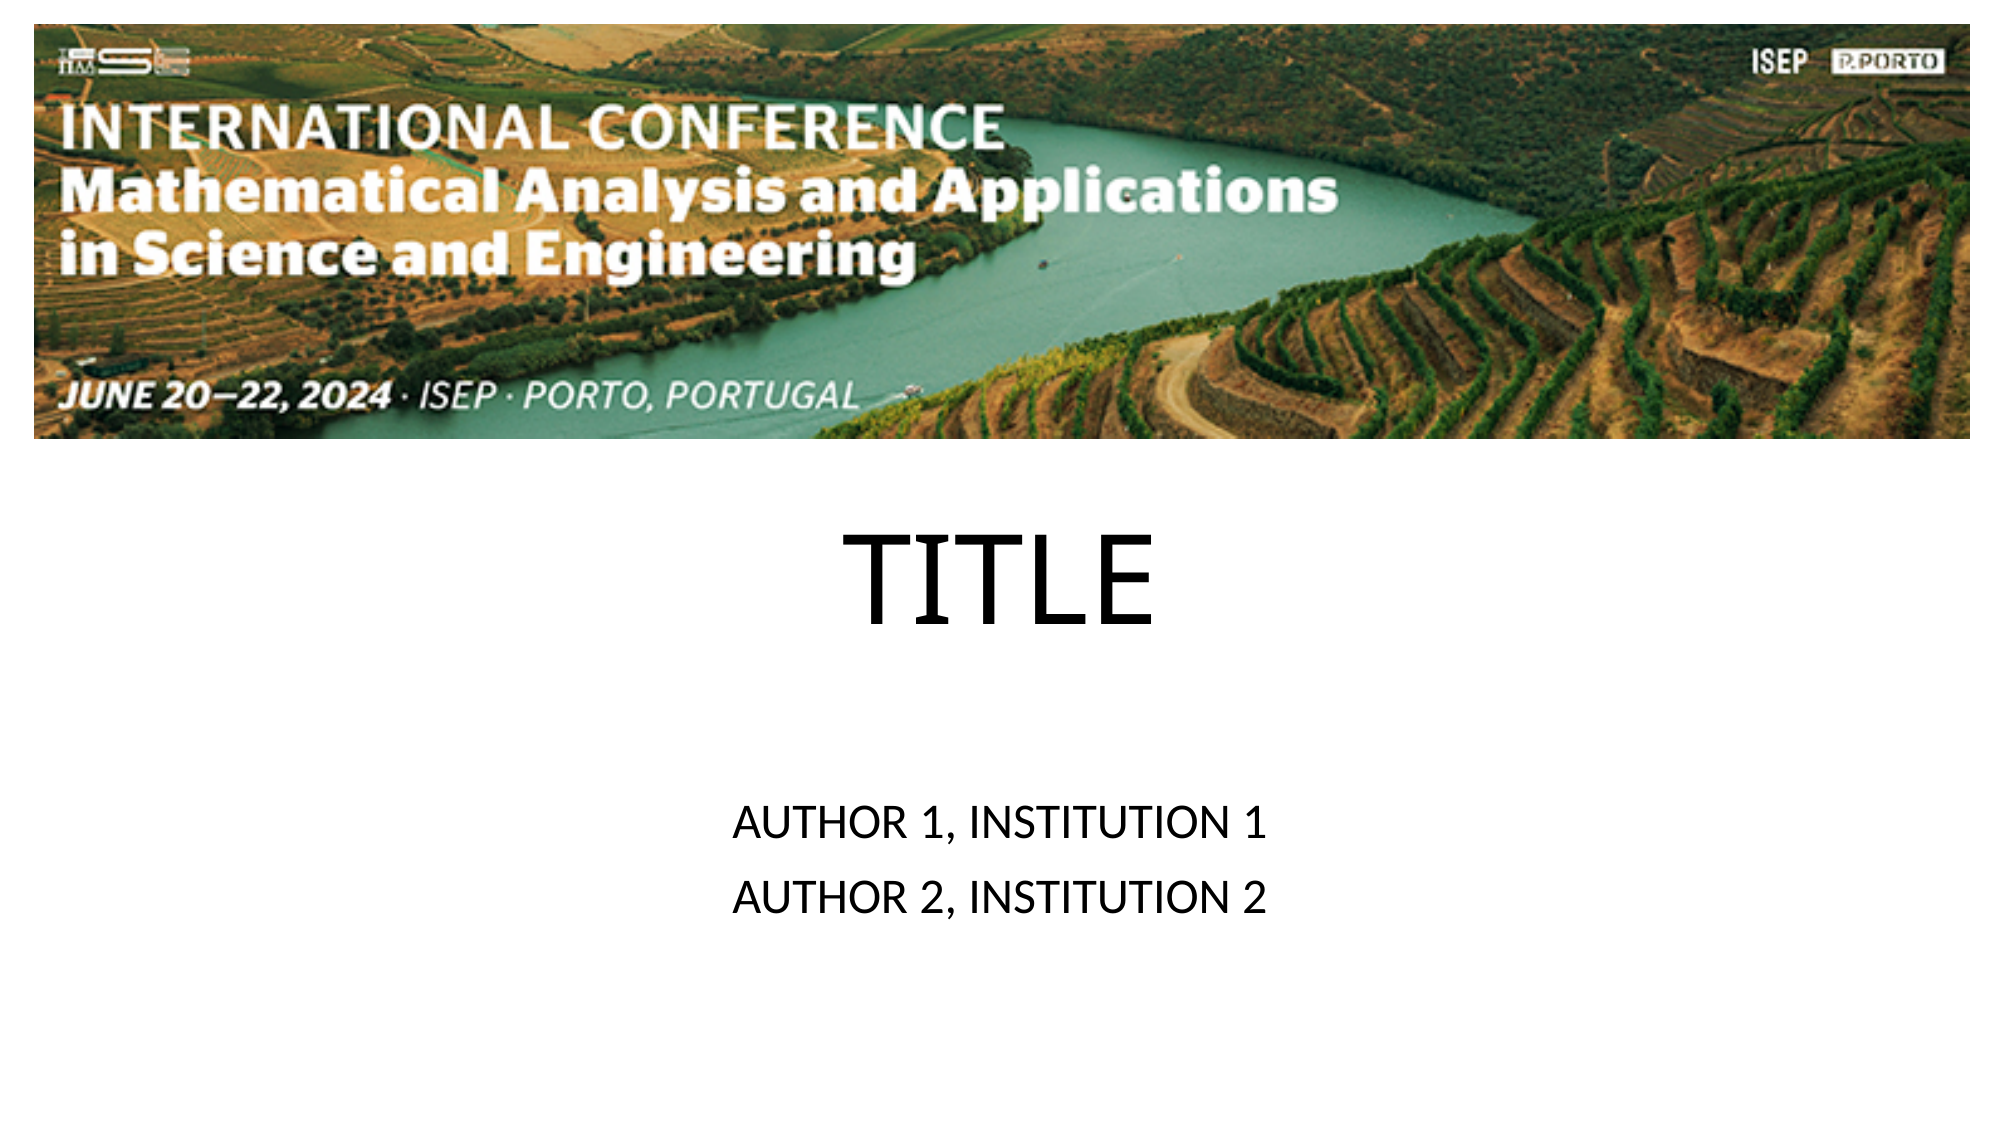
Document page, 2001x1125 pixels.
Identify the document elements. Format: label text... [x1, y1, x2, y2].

picture [34, 24, 1970, 440]
title TITLE [249, 496, 1752, 810]
subtitle AUTHOR 1, INSTITUTION 1 AUTHOR 2, INSTITUTION 2 [249, 787, 1750, 1060]
